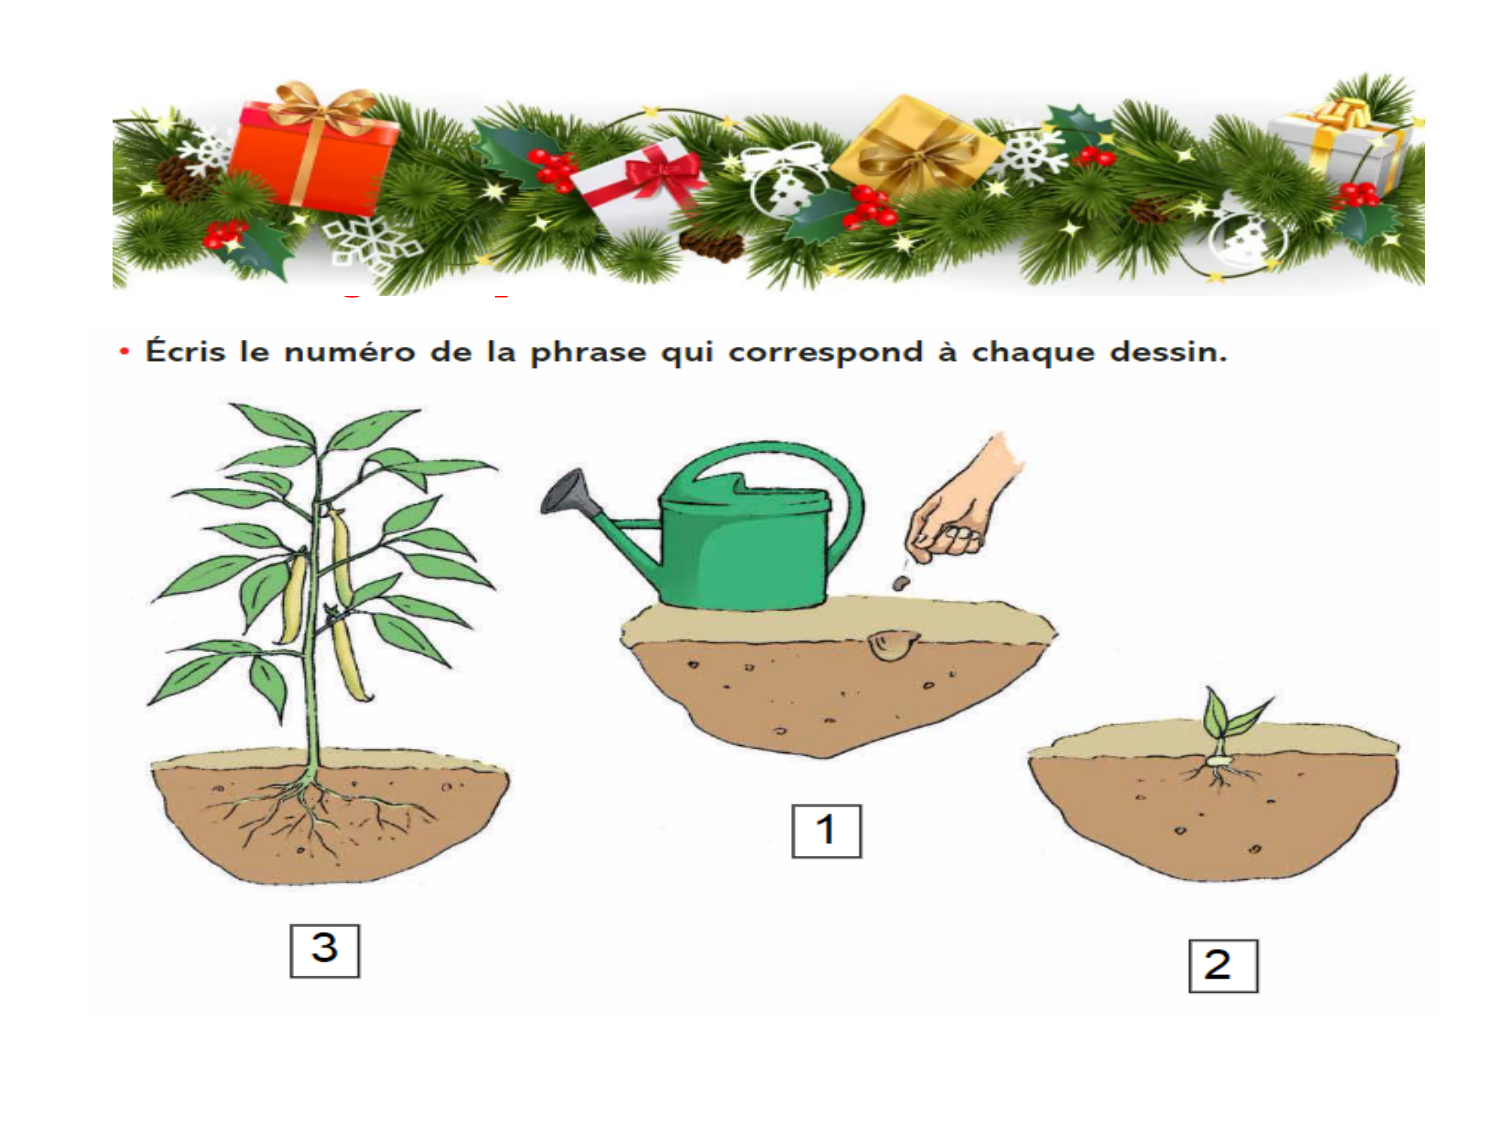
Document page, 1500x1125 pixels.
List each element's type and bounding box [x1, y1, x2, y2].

picture [87, 324, 1441, 1013]
picture [112, 49, 1426, 296]
